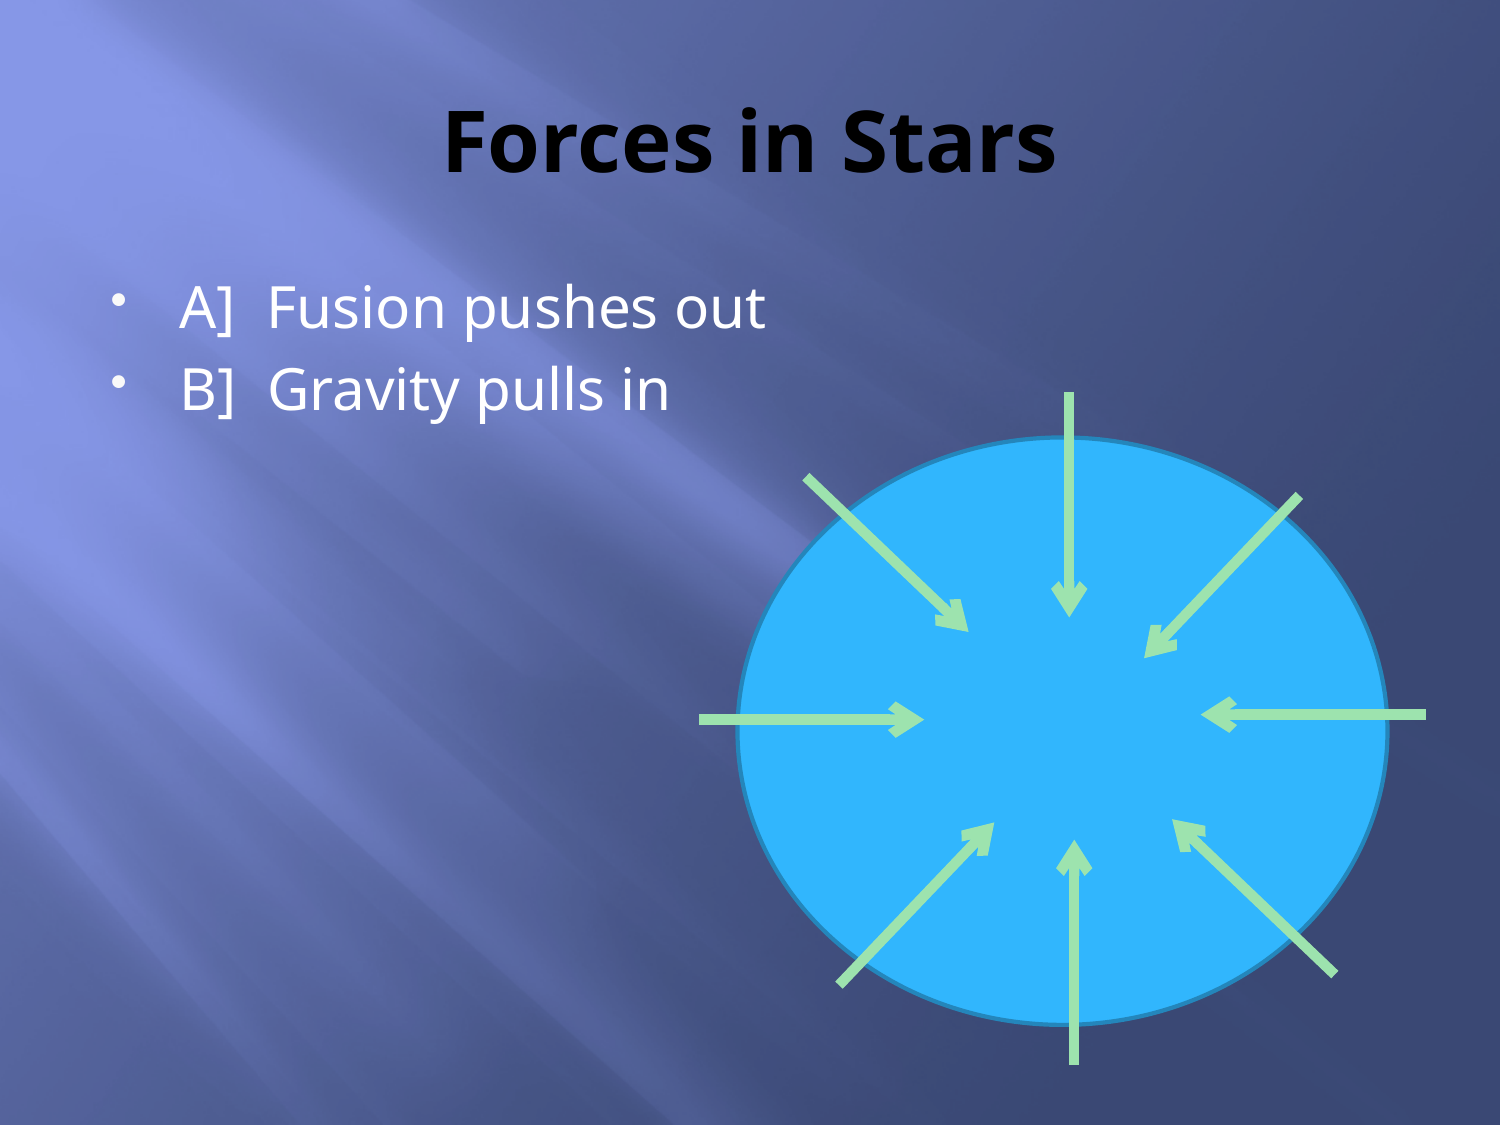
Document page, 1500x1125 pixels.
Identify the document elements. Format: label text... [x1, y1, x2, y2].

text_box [699, 392, 1426, 1071]
list A] Fusion pushes out B] Gravity pulls in [75, 262, 1425, 1035]
title Forces in Stars [75, 45, 1425, 233]
